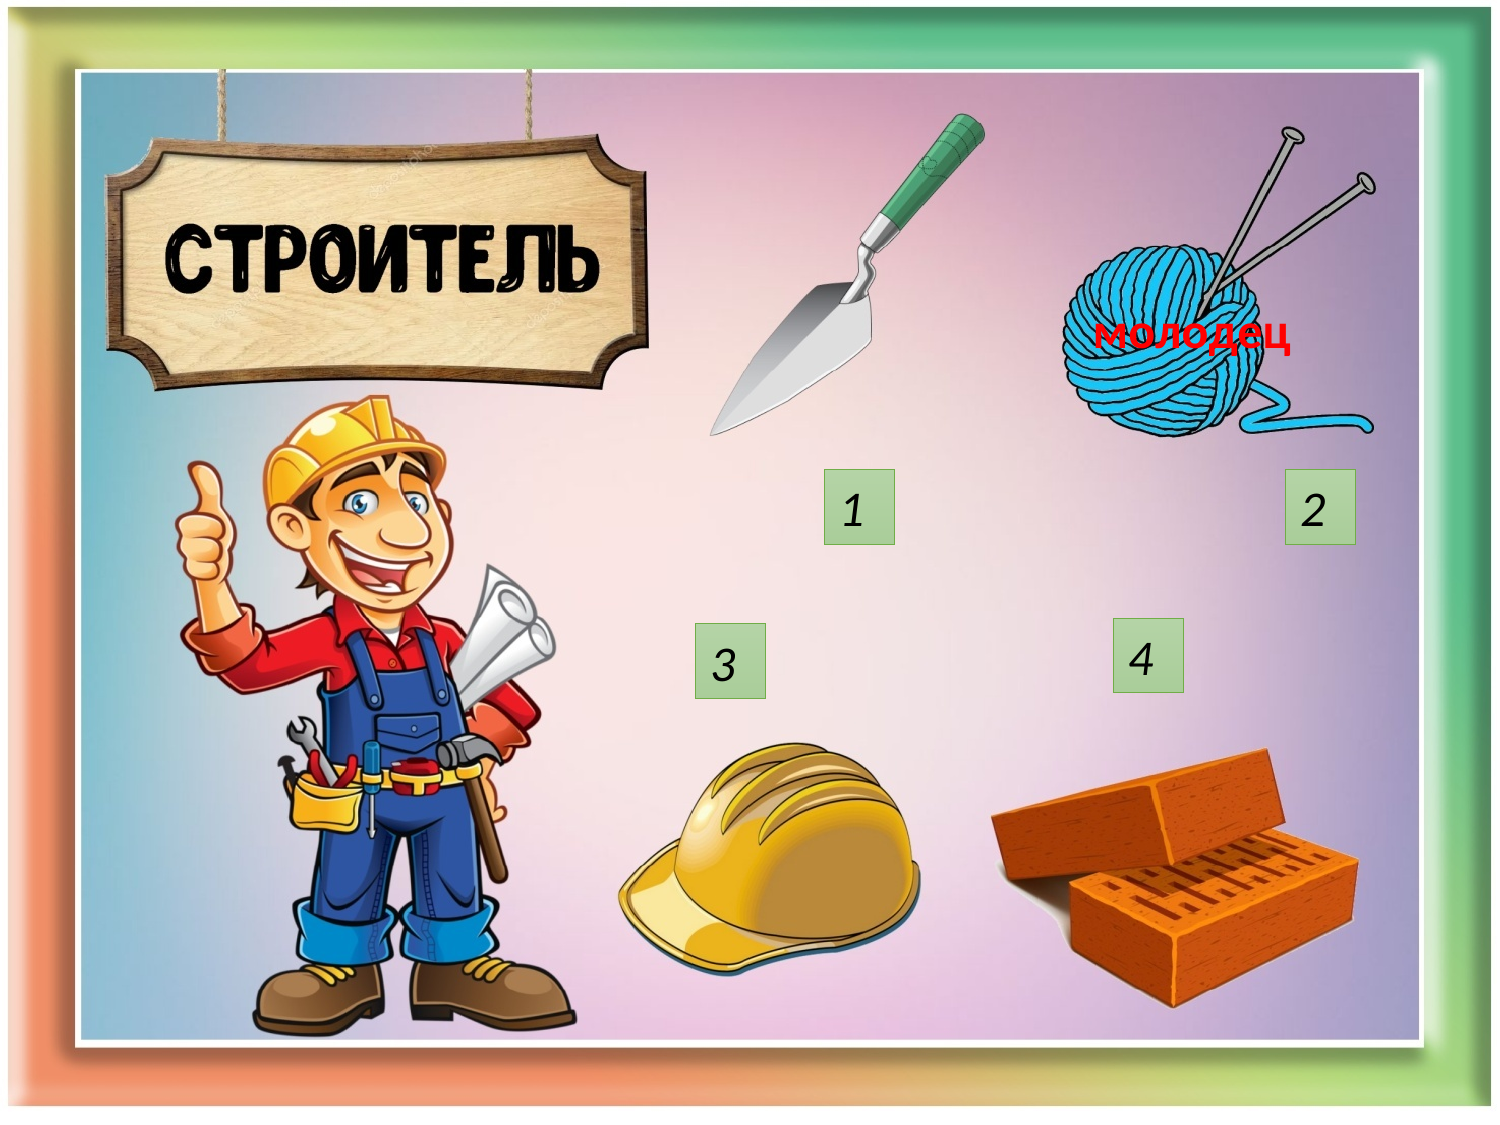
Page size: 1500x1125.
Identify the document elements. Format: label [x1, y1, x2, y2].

list [0, 0, 1500, 1113]
